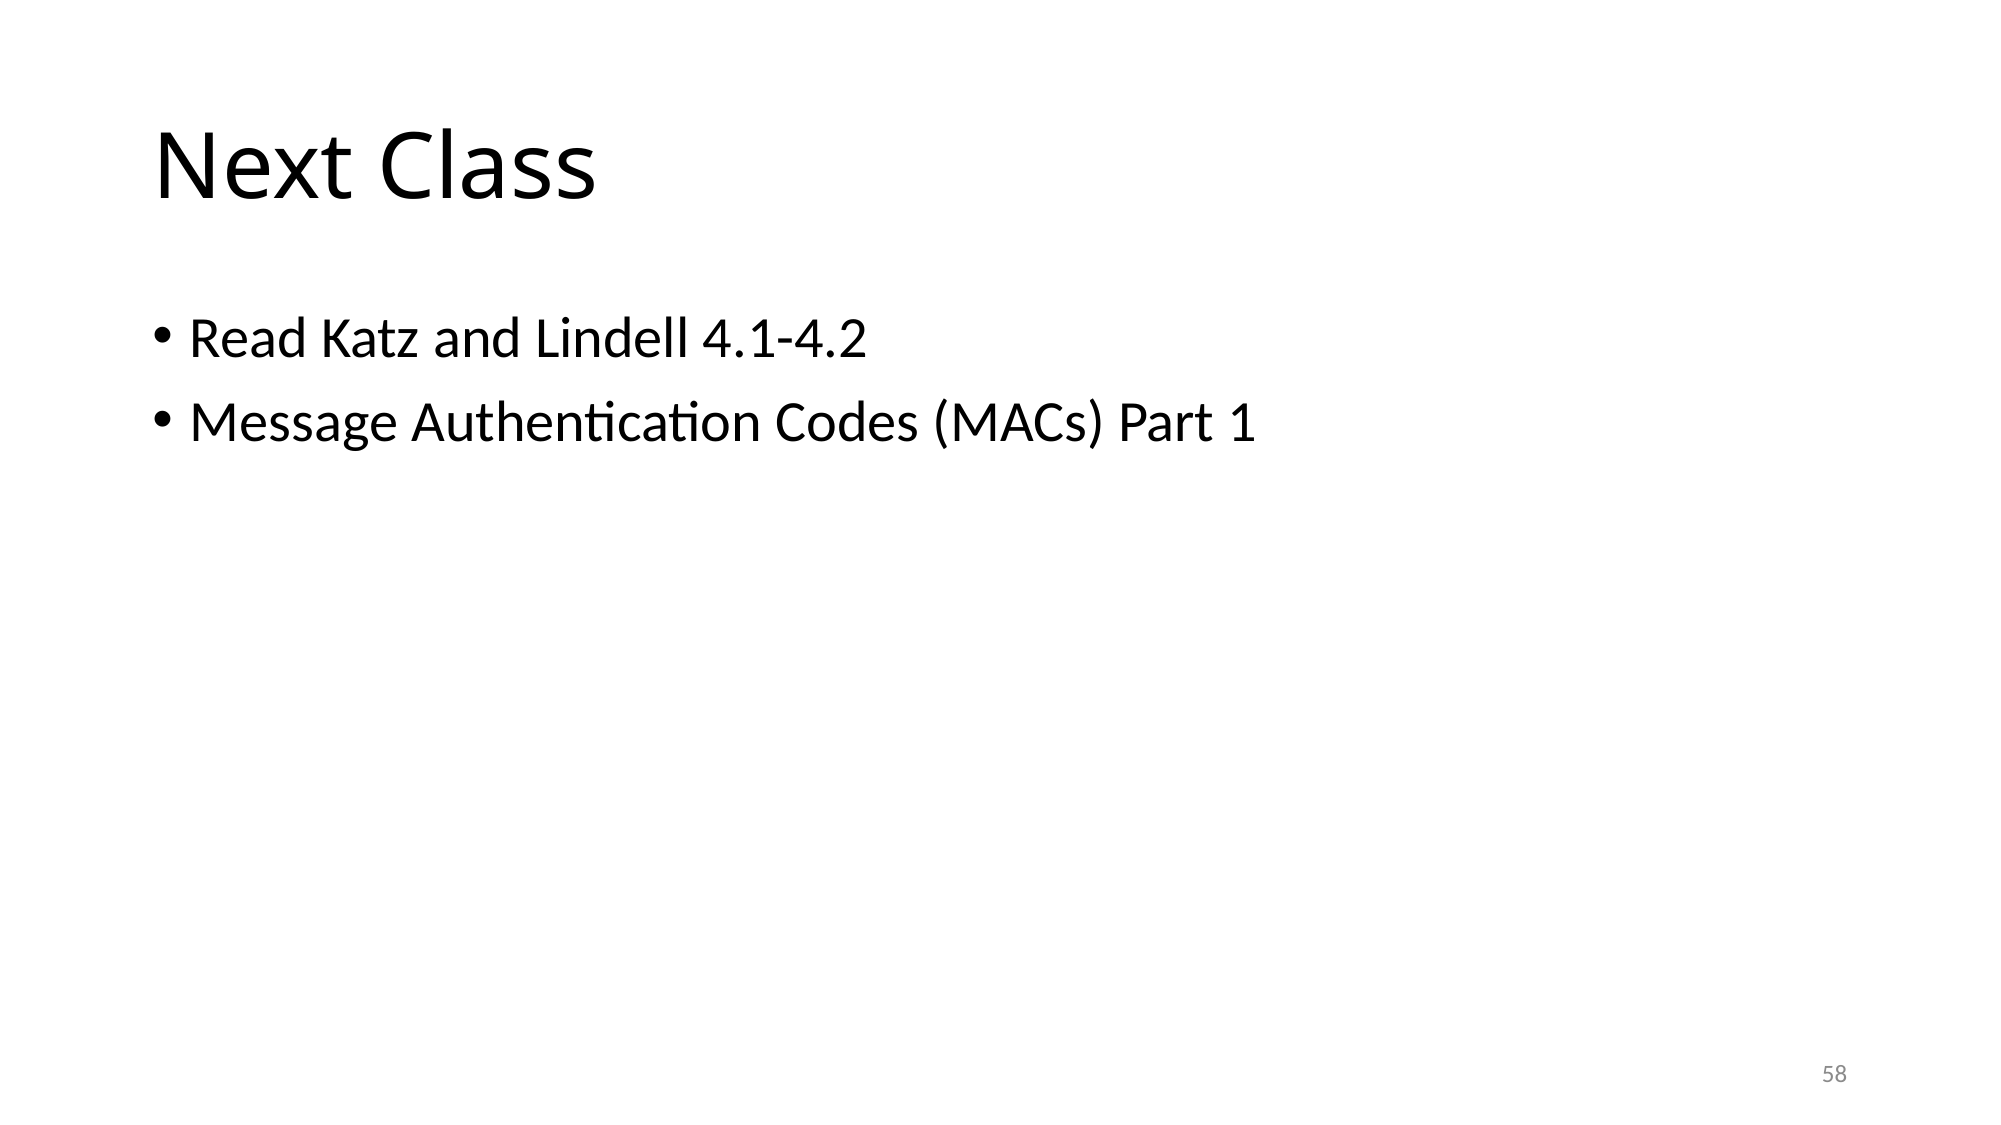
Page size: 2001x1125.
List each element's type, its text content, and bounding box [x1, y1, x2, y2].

slide_number 58 [1412, 1042, 1863, 1103]
title Next Class [137, 59, 1863, 278]
list Read Katz and Lindell 4.1-4.2 Message Authentication Codes (MACs) Part 1 [137, 299, 1863, 1014]
